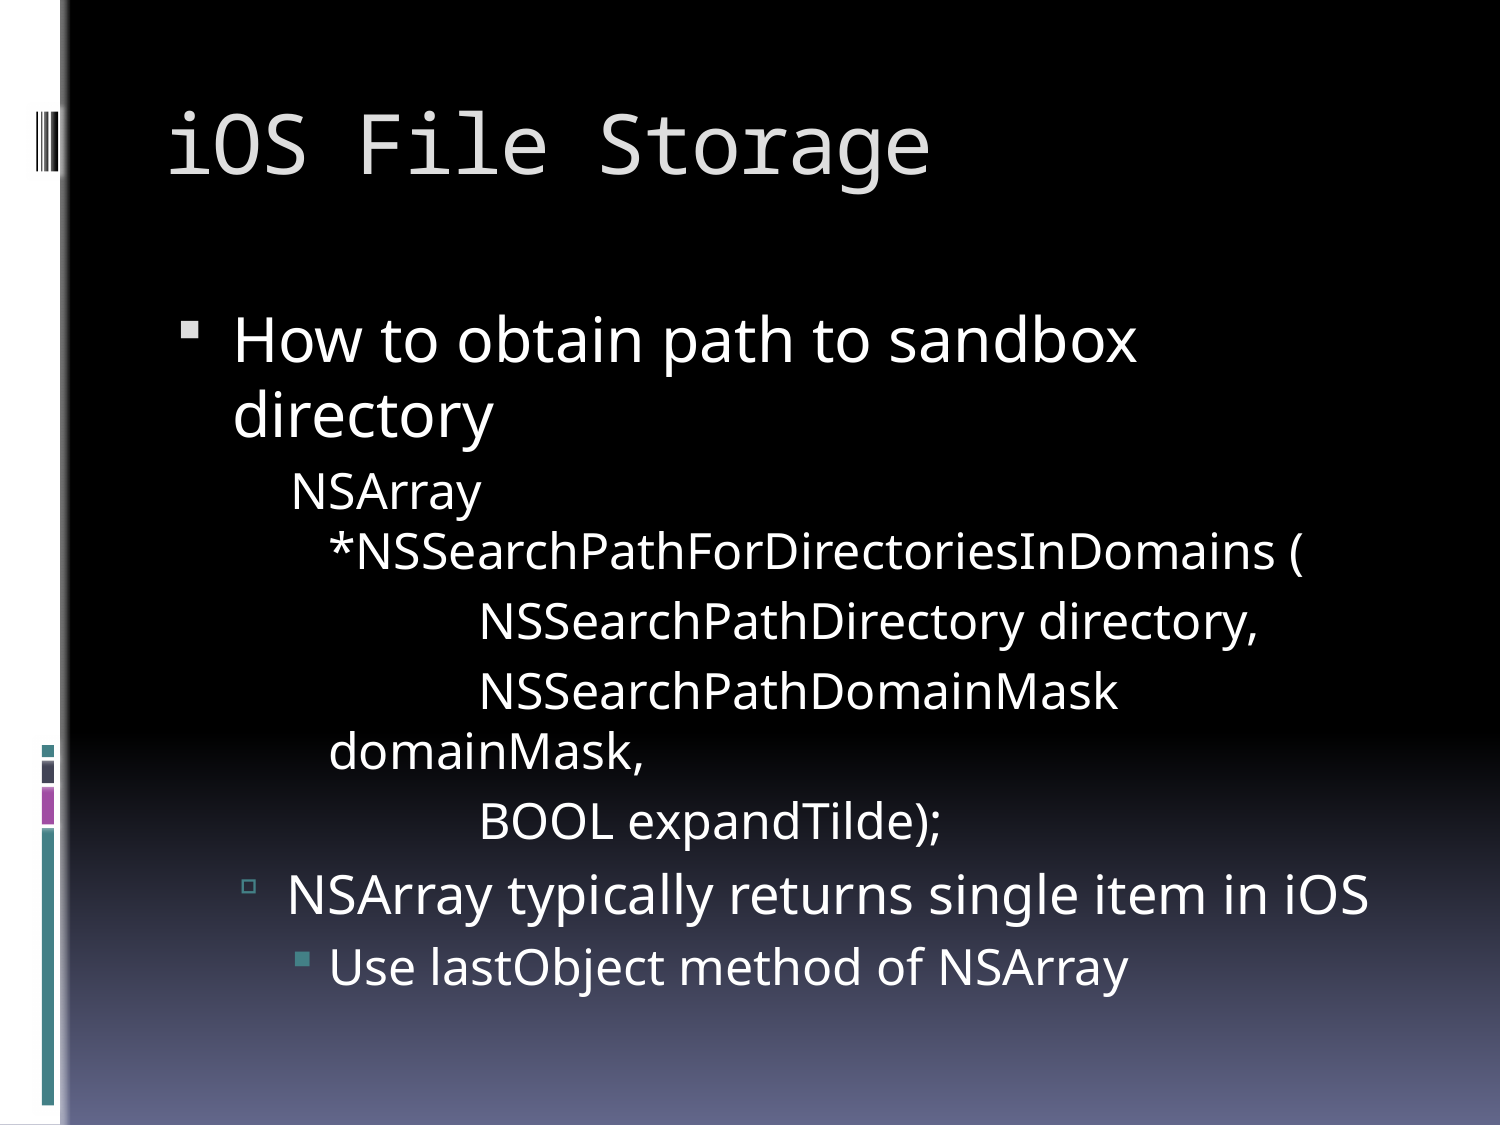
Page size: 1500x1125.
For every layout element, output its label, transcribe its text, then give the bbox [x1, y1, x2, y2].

list How to obtain path to sandbox directory NSArray *NSSearchPathForDirectoriesInDomains ( NSSearchPathDirectory directory, NSSearchPathDomainMask domainMask, BOOL expandTilde); NSArray typically returns single item in iOS Use lastObject method of NSArray [150, 292, 1425, 1043]
title iOS File Storage [150, 83, 1425, 234]
